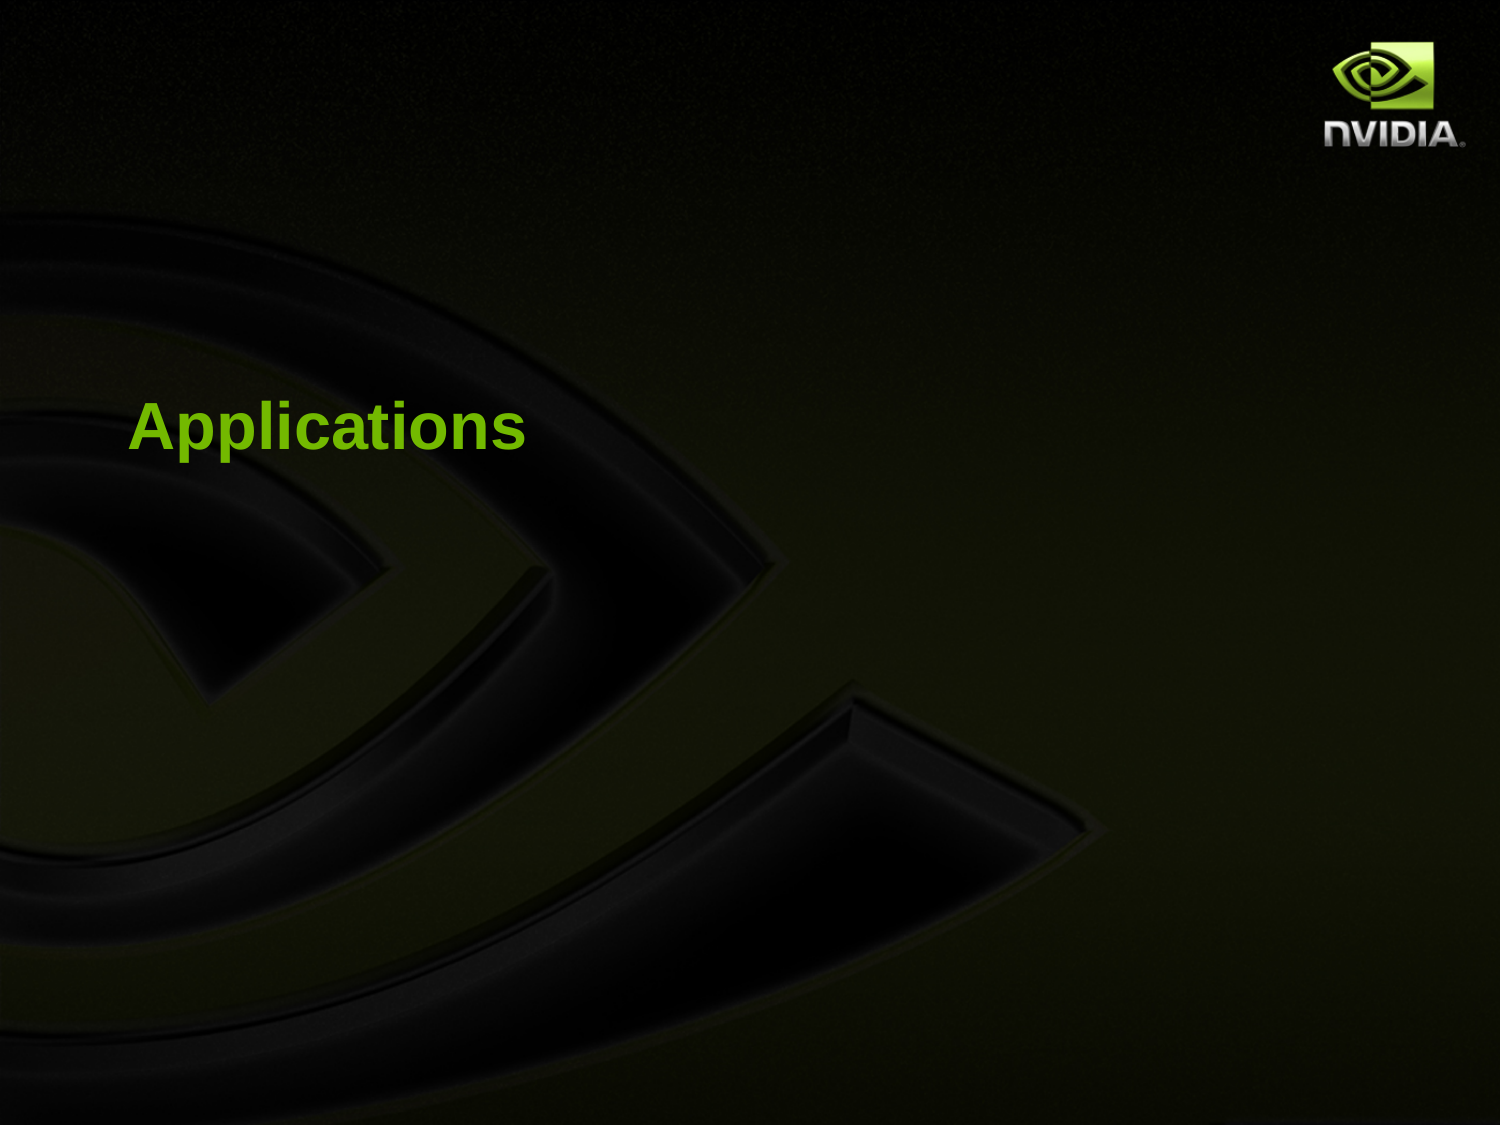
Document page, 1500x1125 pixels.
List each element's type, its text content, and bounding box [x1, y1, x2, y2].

picture [0, 0, 1500, 1125]
title Applications [112, 374, 1388, 563]
